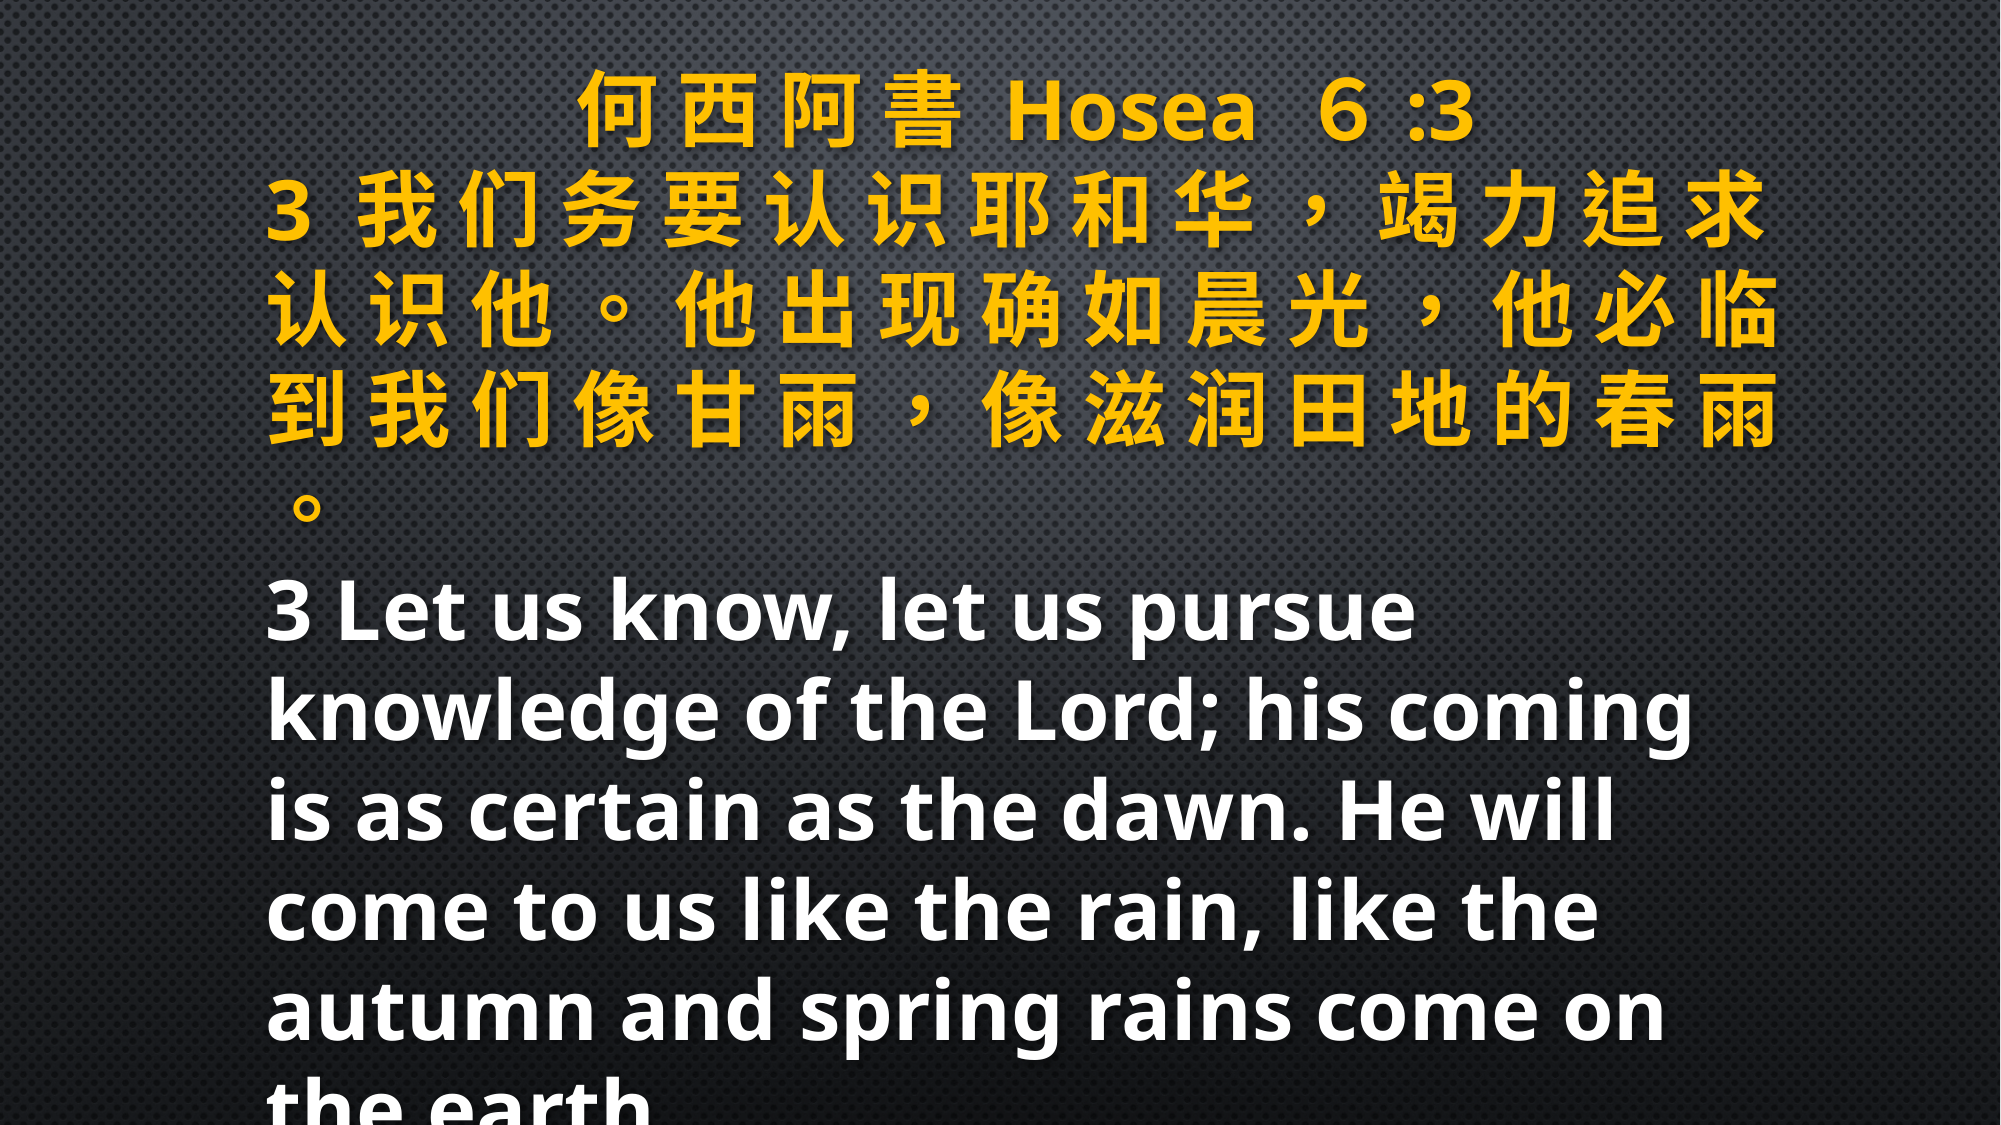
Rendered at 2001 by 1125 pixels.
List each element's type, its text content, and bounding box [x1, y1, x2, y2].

text_box 何 西 阿 書 Hosea ６:3 3 我 们 务 要 认 识 耶 和 华 ， 竭 力 追 求 认 识 他 。 他 出 现 确 如 晨 光 ， 他 必 临 到 我 们 像 甘 雨 ， 像 滋 润 田 地 的 春 雨 。 3 Let us know, let us pursue knowledge of the Lord; his coming is as certain as the dawn. He will come to us like the rain, like the autumn and spring rains come on the earth. [251, 50, 1801, 1125]
